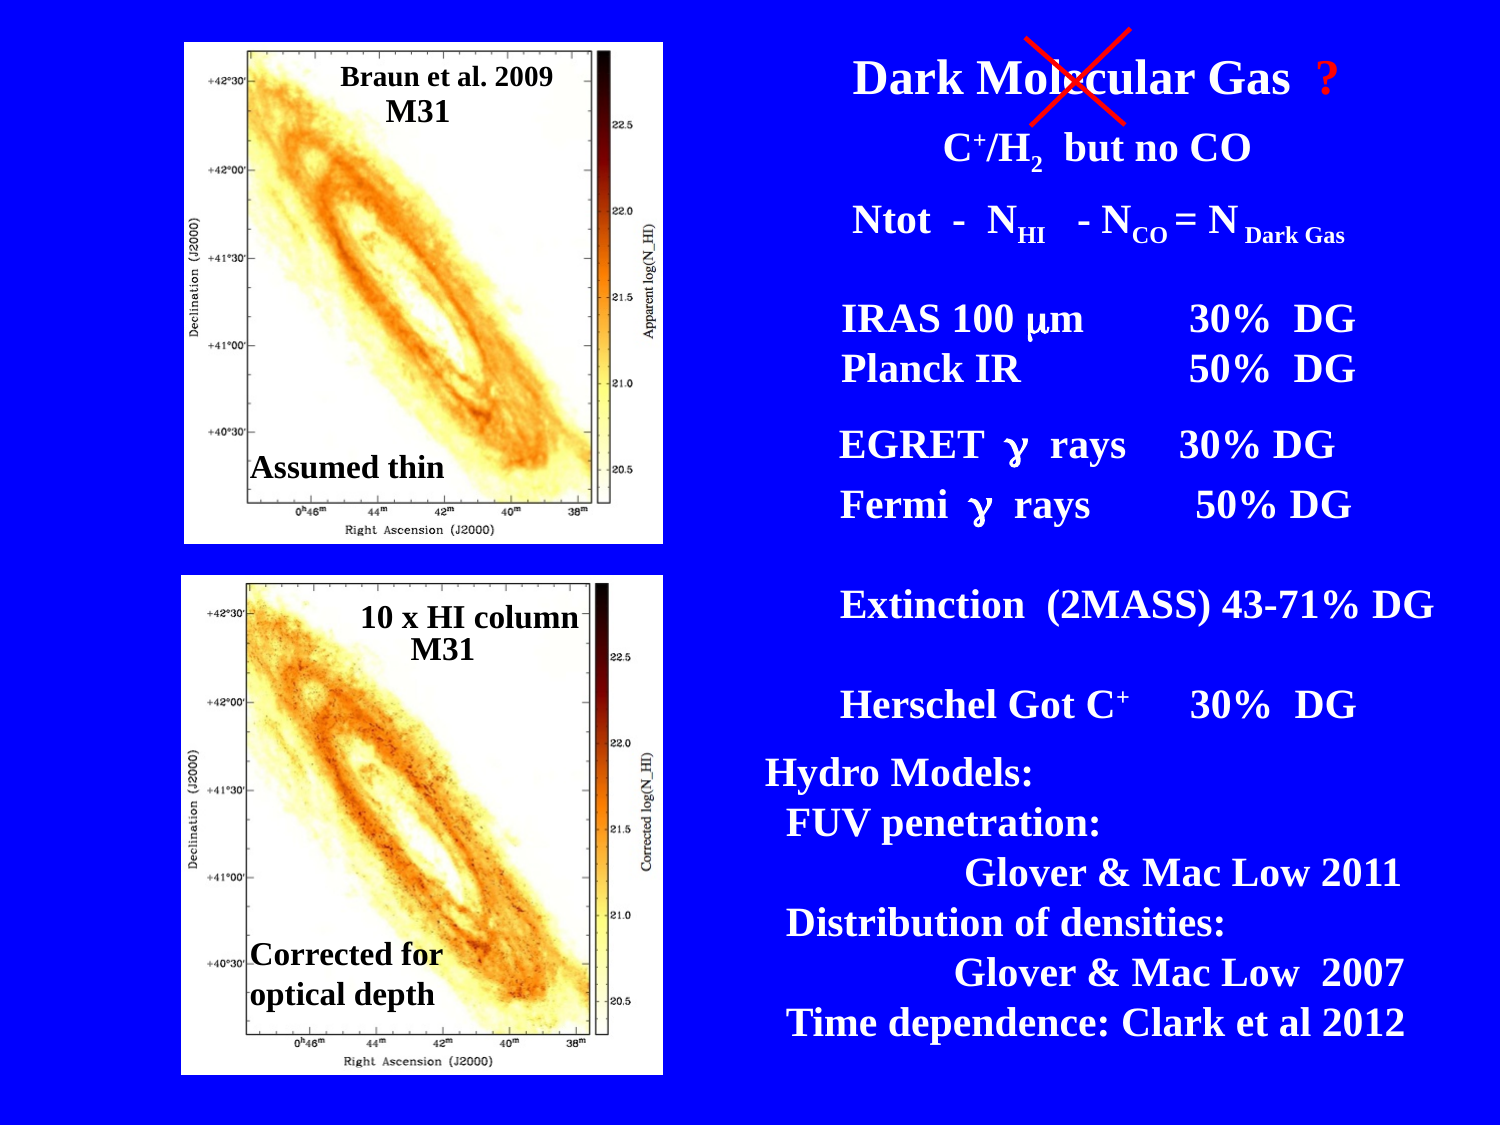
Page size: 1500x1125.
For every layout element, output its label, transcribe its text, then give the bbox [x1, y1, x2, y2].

text_box Dark Molecular Gas [837, 37, 1022, 113]
text_box IRAS 100 mm 30% DG Planck IR 50% DG [826, 283, 1375, 399]
picture [180, 575, 663, 1076]
text_box Hydro Models: FUV penetration: Glover & Mac Low 2011 Distribution of densities: Glover & Mac Low 2007 Time dependence: Clark et al 2012 [750, 737, 1500, 1053]
text_box Fermi g rays 50% DG Extinction (2MASS) 43-71% DG Herschel Got C+ 30% DG [824, 469, 1500, 737]
text_box Dark Molecular Gas [1136, 37, 1306, 113]
text_box C+/H2 but no CO [927, 112, 1268, 184]
text_box EGRET g rays 30% DG [824, 409, 1400, 469]
text_box Ntot - NHI - NCO = N Dark Gas [837, 184, 1361, 256]
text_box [1030, 28, 1131, 127]
picture [184, 42, 663, 544]
text_box ? [1300, 36, 1356, 112]
